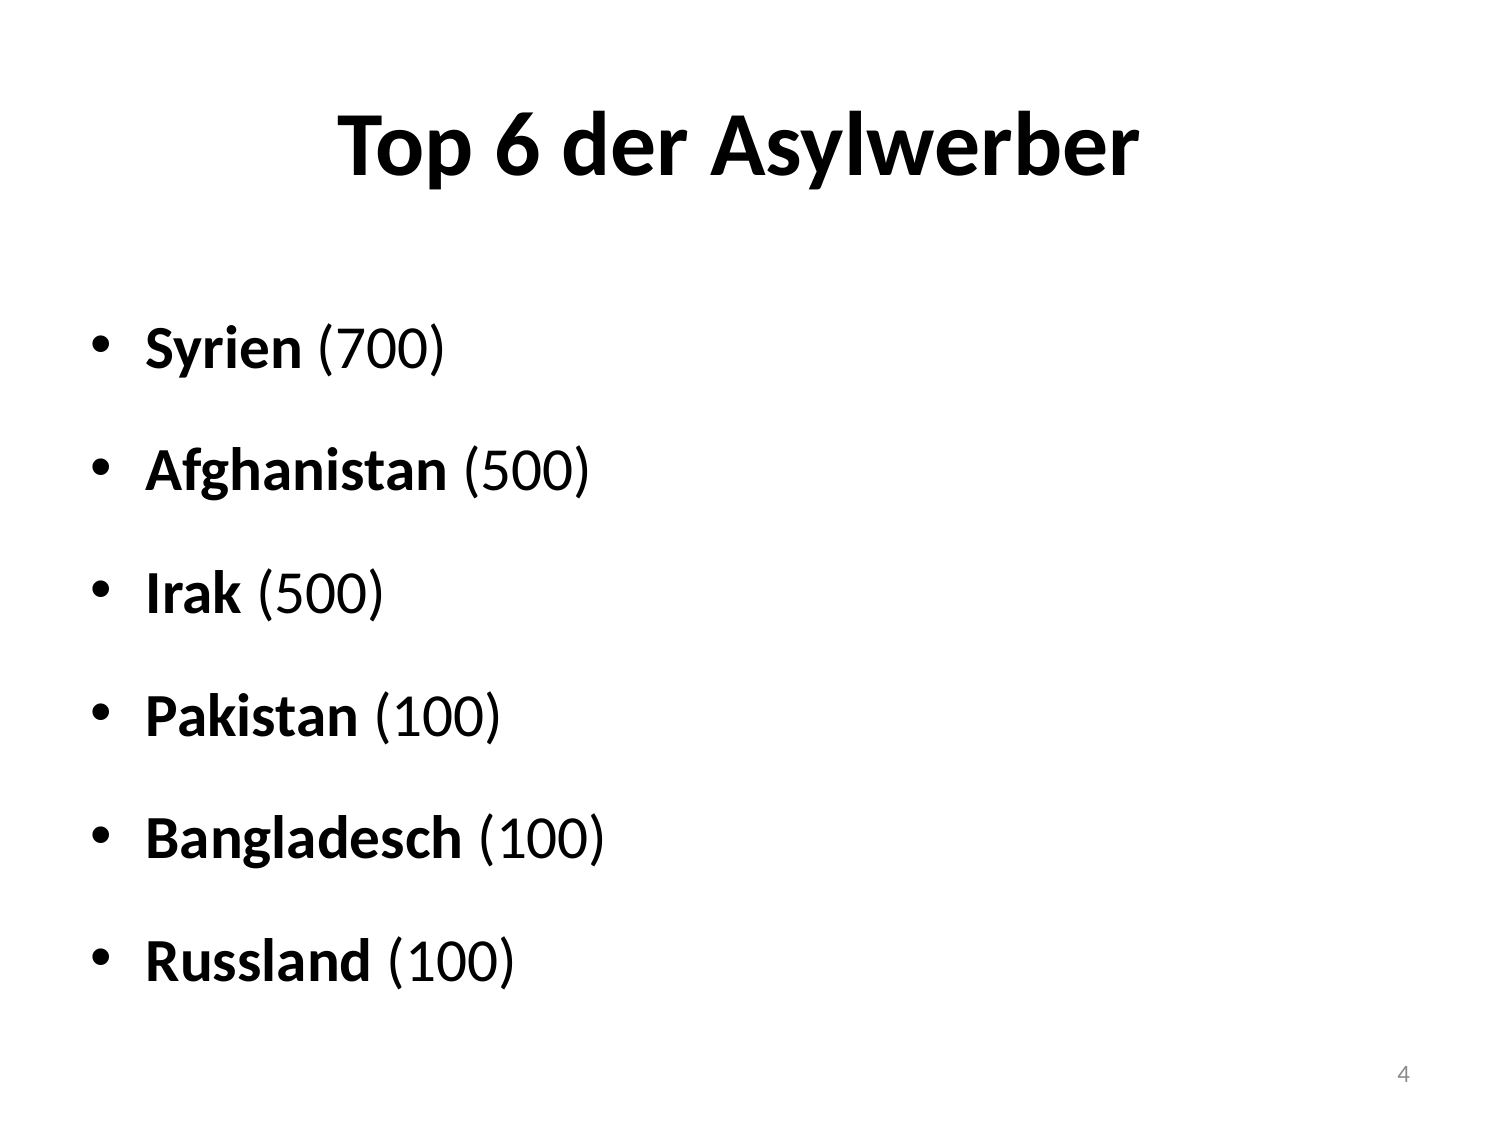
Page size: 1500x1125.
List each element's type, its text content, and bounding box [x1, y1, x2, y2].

slide_number 4 [1074, 1042, 1425, 1103]
title Top 6 der Asylwerber [75, 45, 1425, 233]
list Syrien (700) Afghanistan (500) Irak (500) Pakistan (100) Bangladesch (100) Russland (100) [75, 262, 1425, 1005]
